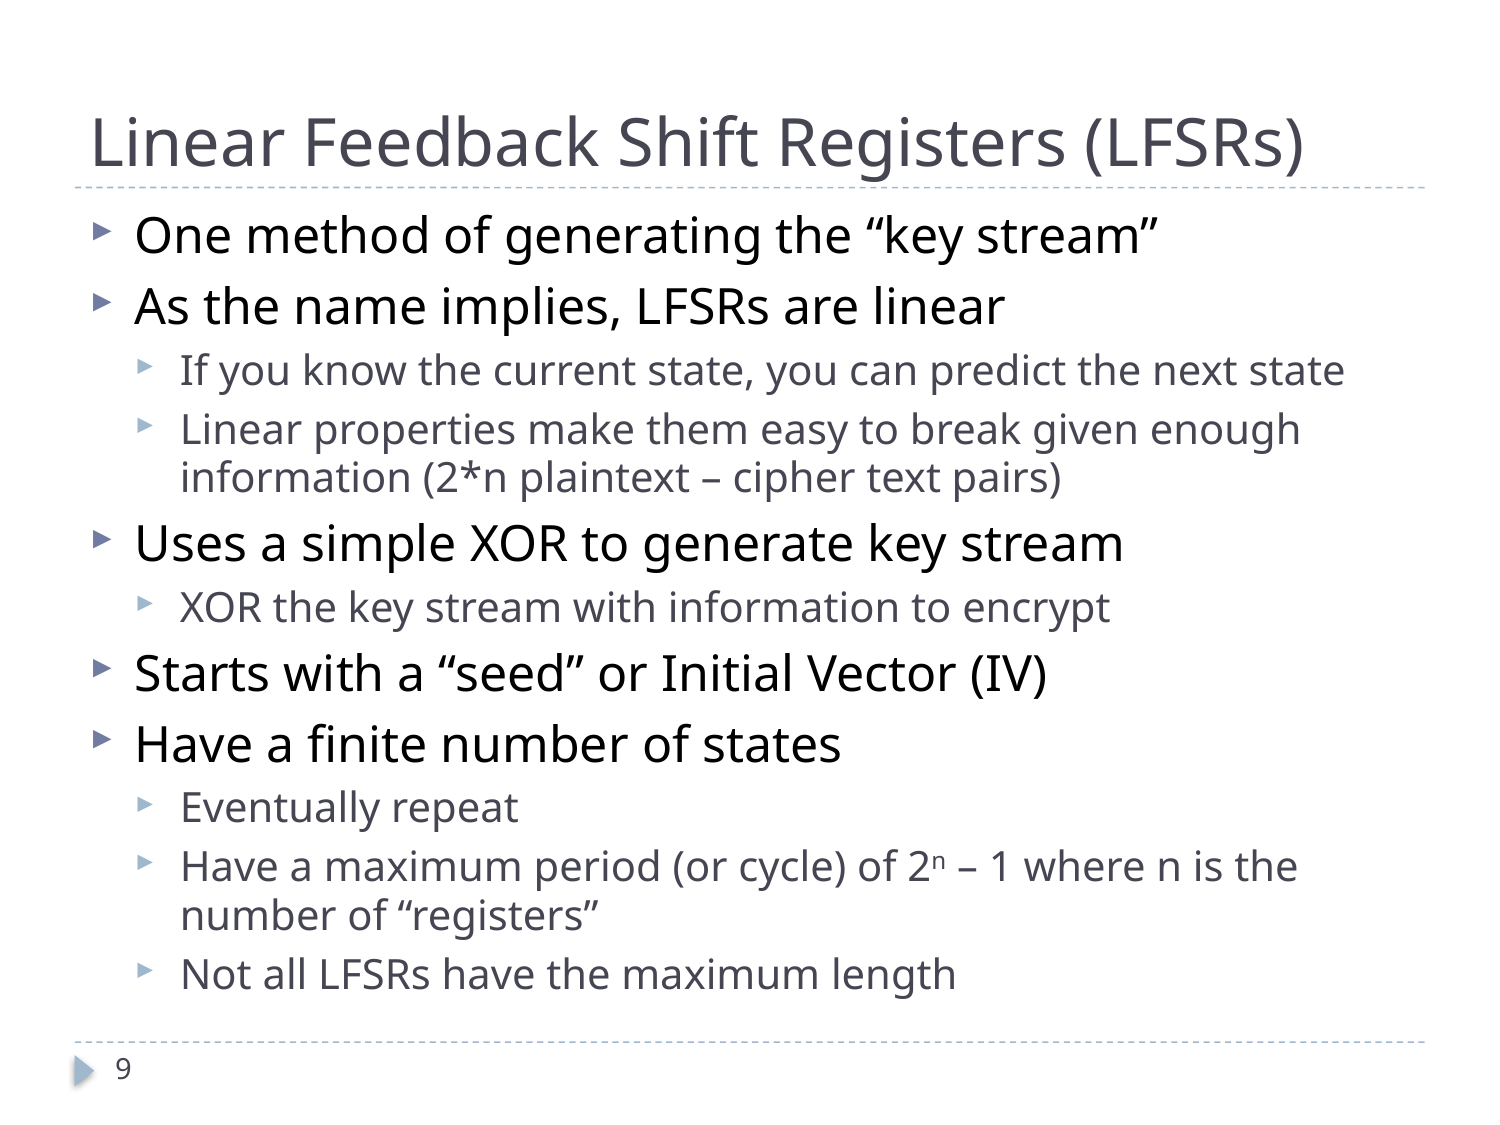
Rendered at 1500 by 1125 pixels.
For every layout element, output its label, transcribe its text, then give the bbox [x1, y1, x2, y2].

title Linear Feedback Shift Registers (LFSRs) [75, 24, 1425, 188]
slide_number 9 [100, 1042, 426, 1103]
list One method of generating the “key stream” As the name implies, LFSRs are linear If you know the current state, you can predict the next state Linear properties make them easy to break given enough information (2*n plaintext – cipher text pairs) Uses a simple XOR to generate key stream XOR the key stream with information to encrypt Starts with a “seed” or Initial Vector (IV) Have a finite number of states Eventually repeat Have a maximum period (or cycle) of 2n – 1 where n is the number of “registers” Not all LFSRs have the maximum length [75, 200, 1425, 1010]
